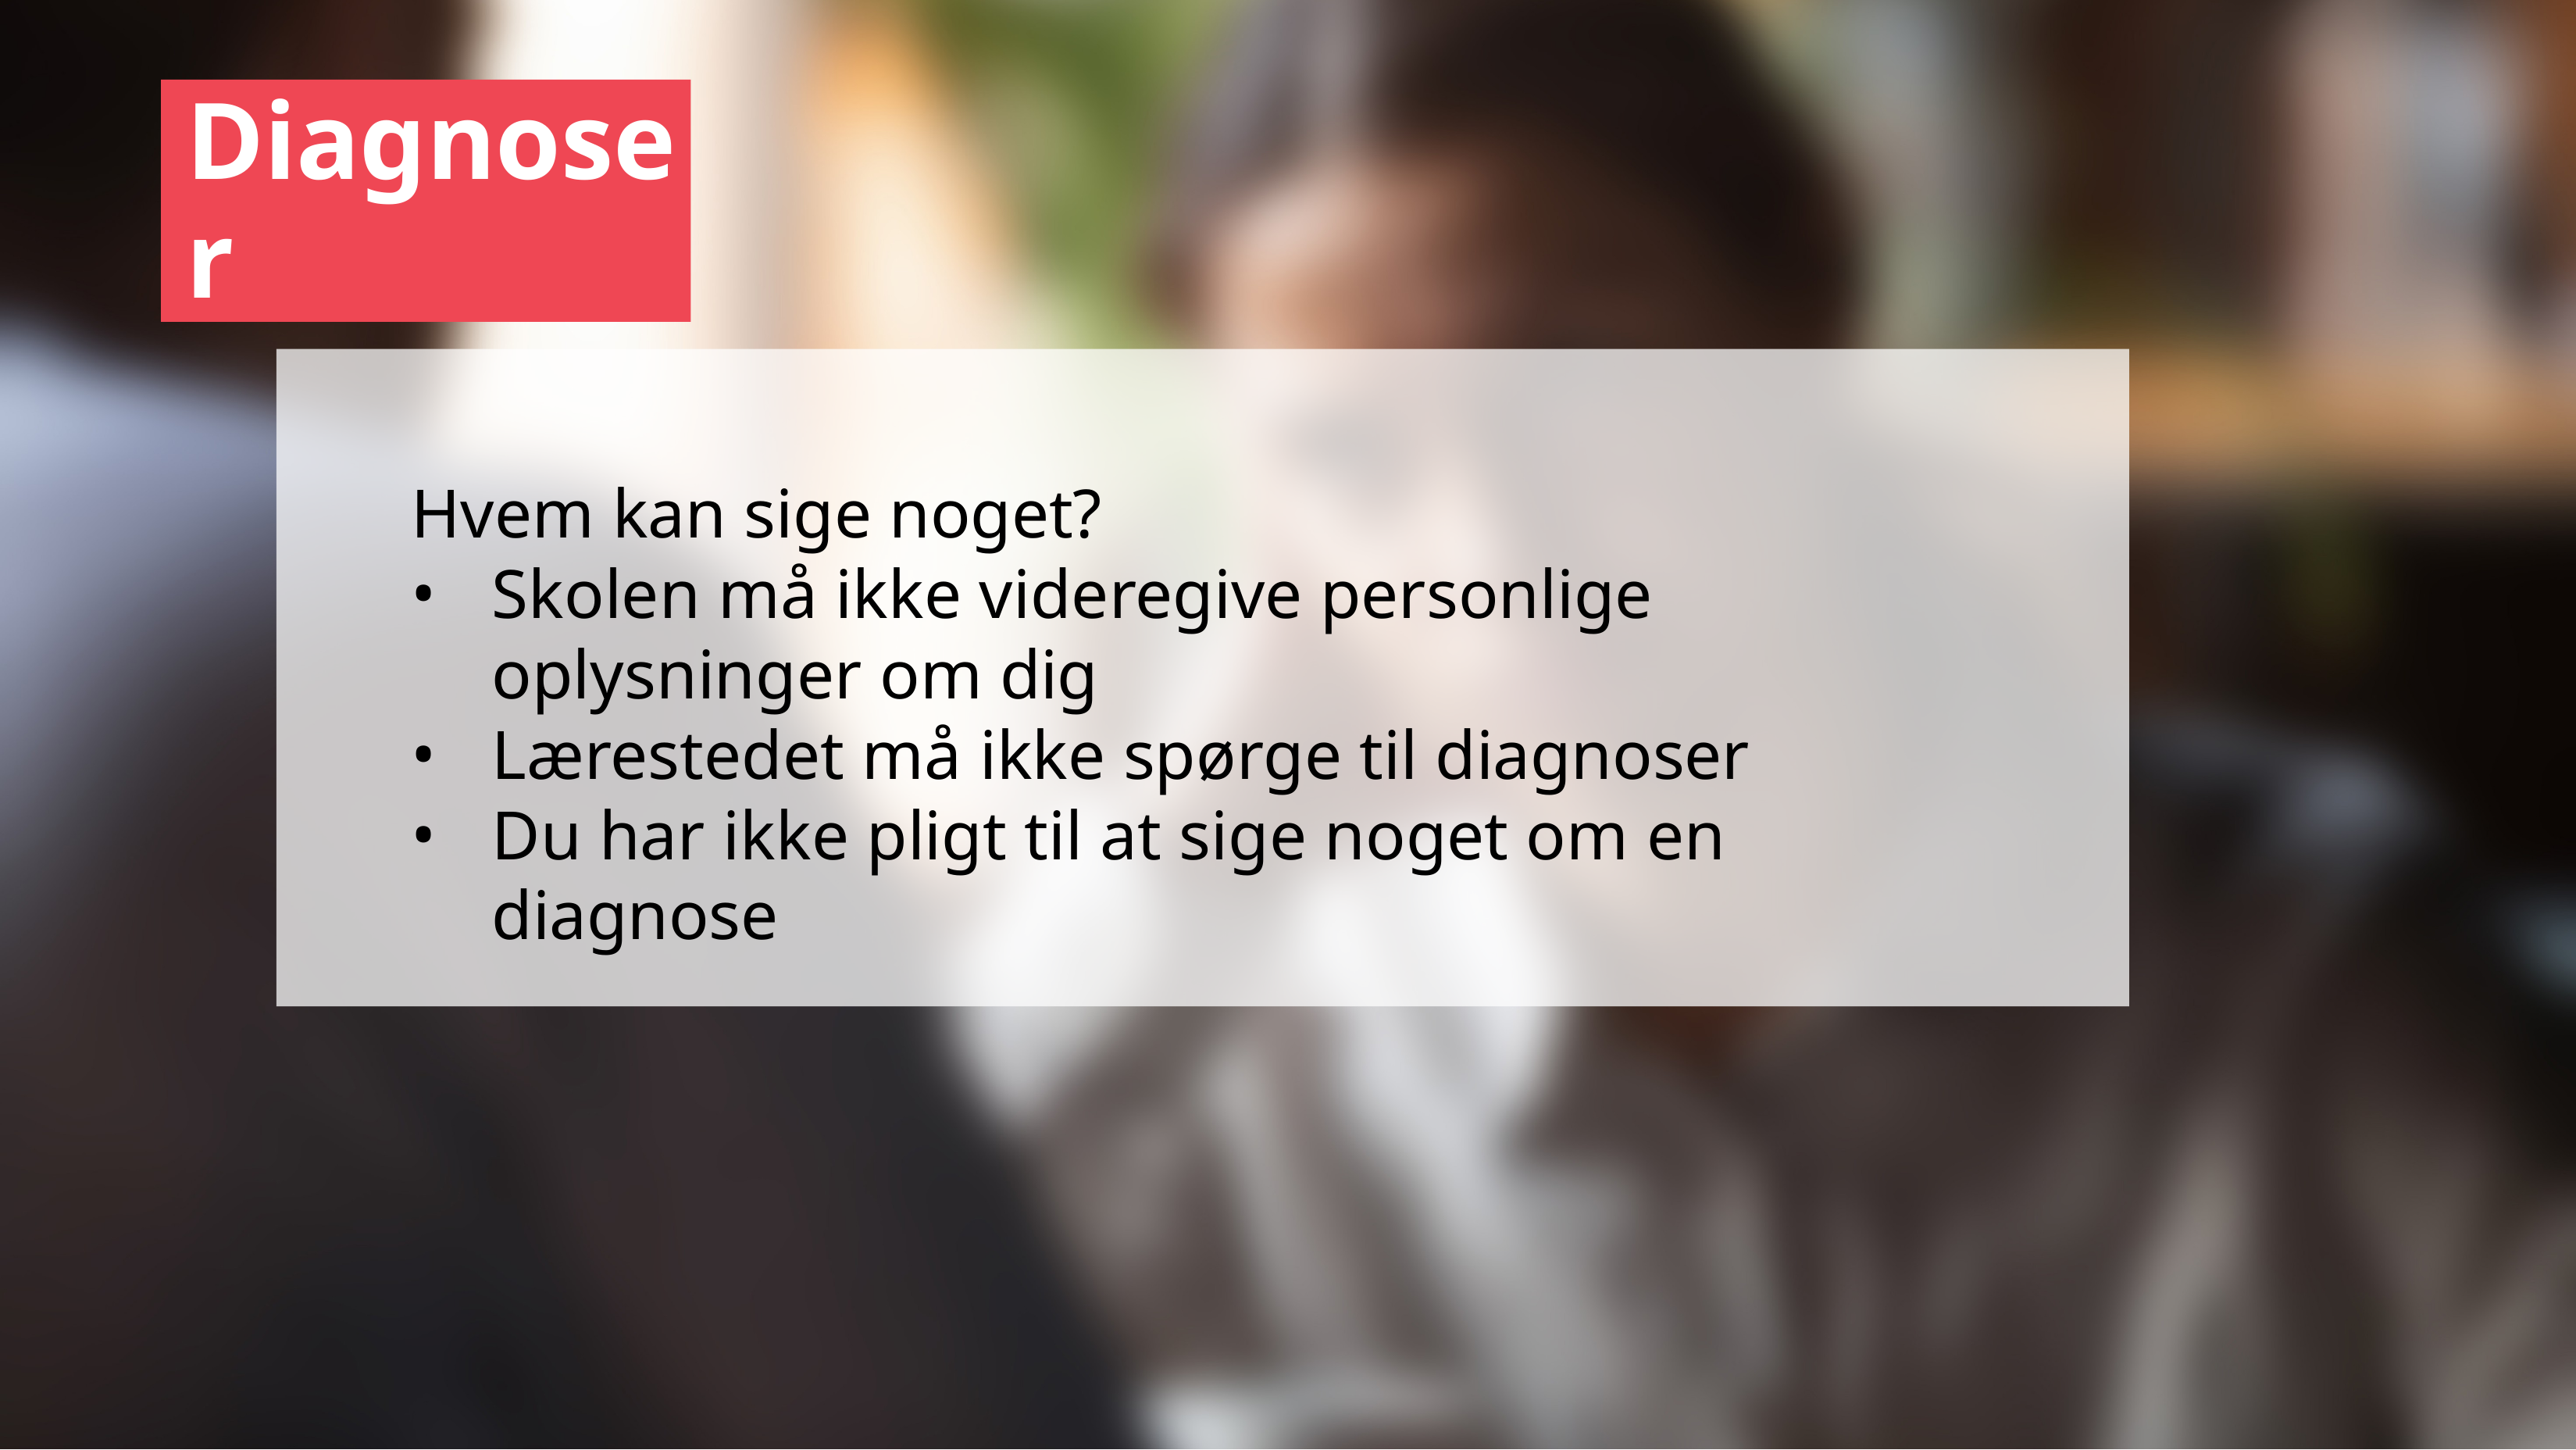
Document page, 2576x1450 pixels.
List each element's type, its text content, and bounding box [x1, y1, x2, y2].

title Diagnoser [161, 79, 691, 322]
text_box Hvem kan sige noget? Skolen må ikke videregive personlige oplysninger om dig Lærestedet må ikke spørge til diagnoser Du har ikke pligt til at sige noget om en diagnose [411, 469, 1985, 953]
text_box [276, 348, 2129, 1007]
picture [0, 0, 2576, 1449]
